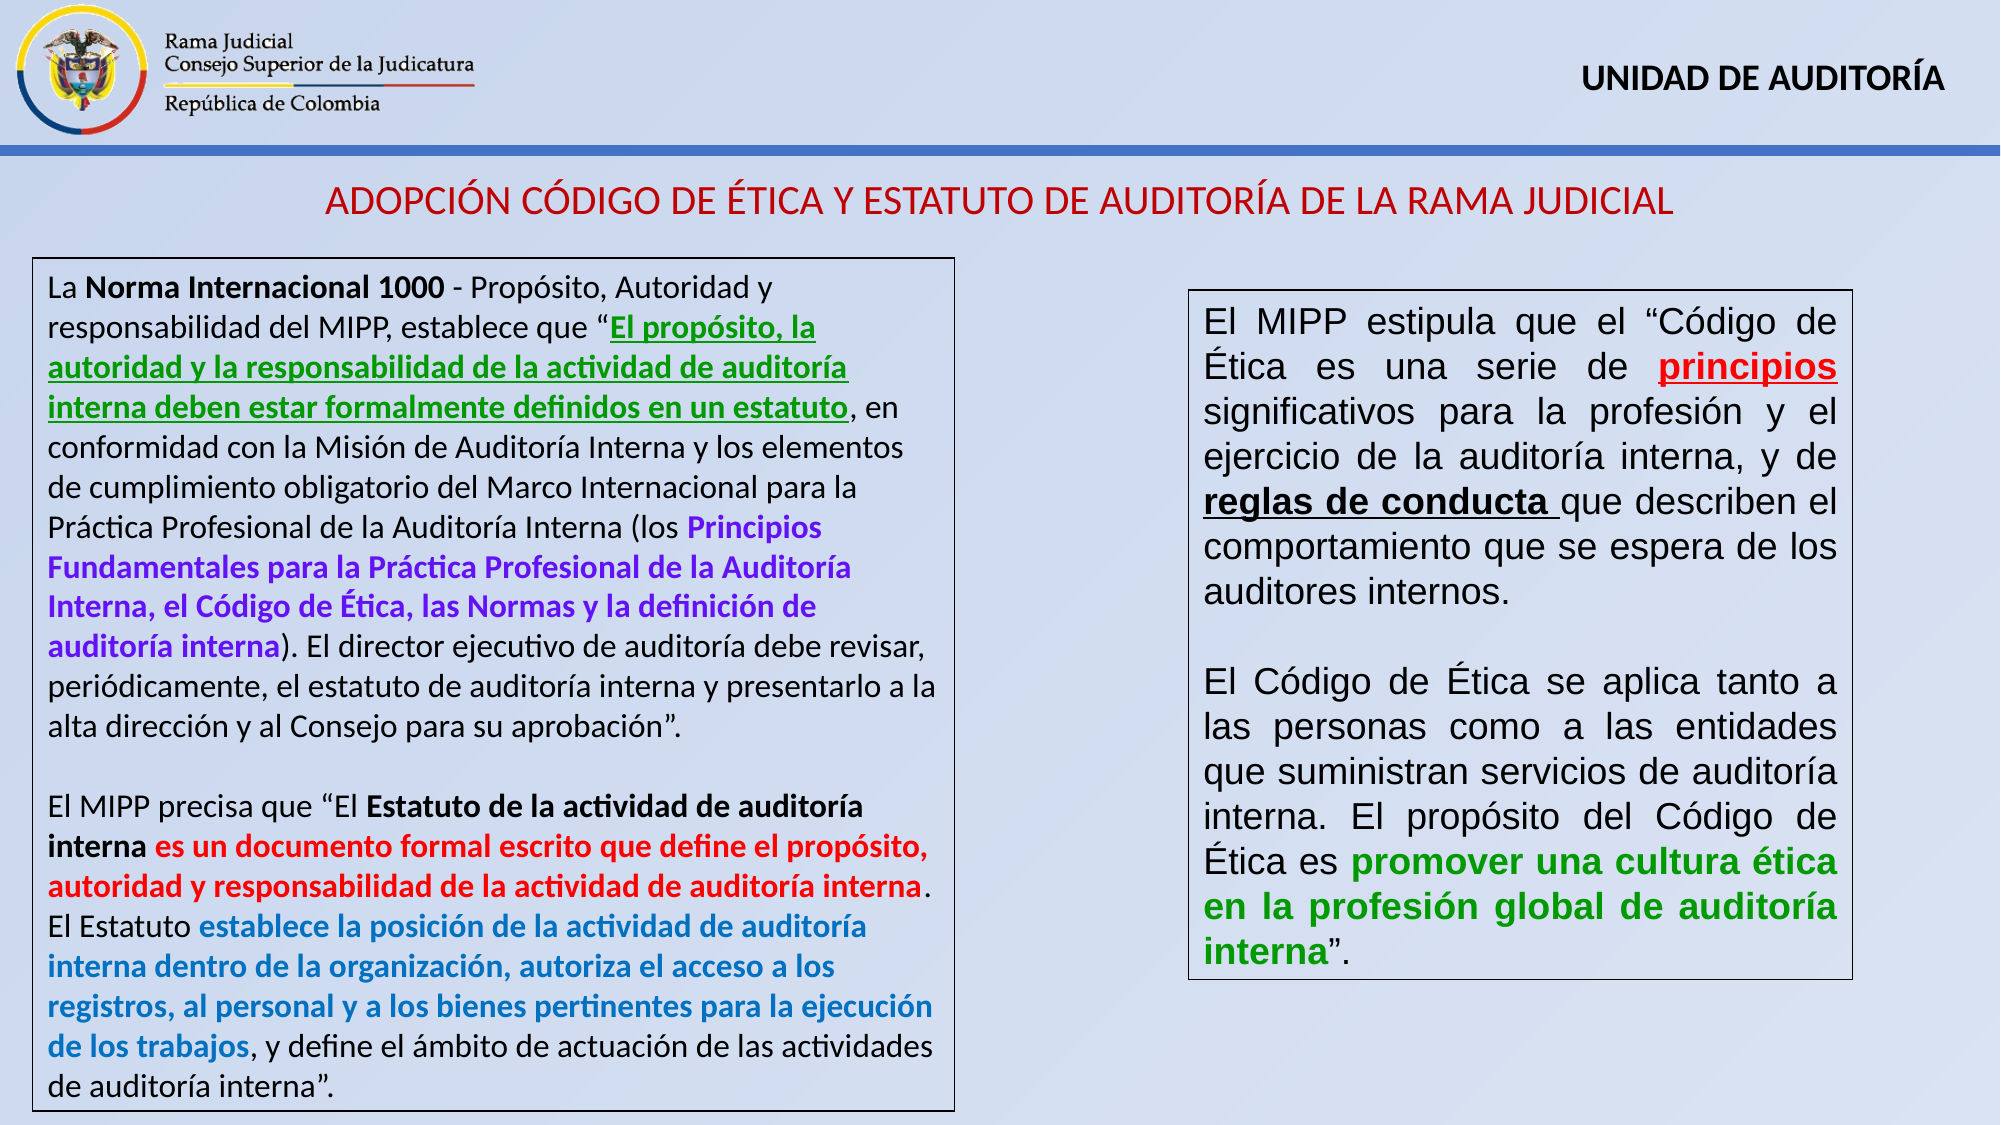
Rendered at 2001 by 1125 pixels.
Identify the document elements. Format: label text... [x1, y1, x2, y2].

text_box La Norma Internacional 1000 - Propósito, Autoridad y responsabilidad del MIPP, establece que “El propósito, la autoridad y la responsabilidad de la actividad de auditoría interna deben estar formalmente definidos en un estatuto, en conformidad con la Misión de Auditoría Interna y los elementos de cumplimiento obligatorio del Marco Internacional para la Práctica Profesional de la Auditoría Interna (los Principios Fundamentales para la Práctica Profesional de la Auditoría Interna, el Código de Ética, las Normas y la definición de auditoría interna). El director ejecutivo de auditoría debe revisar, periódicamente, el estatuto de auditoría interna y presentarlo a la alta dirección y al Consejo para su aprobación”. El MIPP precisa que “El Estatuto de la actividad de auditoría interna es un documento formal escrito que define el propósito, autoridad y responsabilidad de la actividad de auditoría interna. El Estatuto establece la posición de la actividad de auditoría interna dentro de la organización, autoriza el acceso a los registros, al personal y a los bienes pertinentes para la ejecución de los trabajos, y define el ámbito de actuación de las actividades de auditoría interna”. [32, 257, 955, 1112]
text_box El MIPP estipula que el “Código de Ética es una serie de principios significativos para la profesión y el ejercicio de la auditoría interna, y de reglas de conducta que describen el comportamiento que se espera de los auditores internos. El Código de Ética se aplica tanto a las personas como a las entidades que suministran servicios de auditoría interna. El propósito del Código de Ética es promover una cultura ética en la profesión global de auditoría interna”. [1188, 289, 1853, 980]
text_box ADOPCIÓN CÓDIGO DE ÉTICA Y ESTATUTO DE AUDITORÍA DE LA RAMA JUDICIAL [0, 165, 2000, 231]
picture [7, 0, 485, 148]
